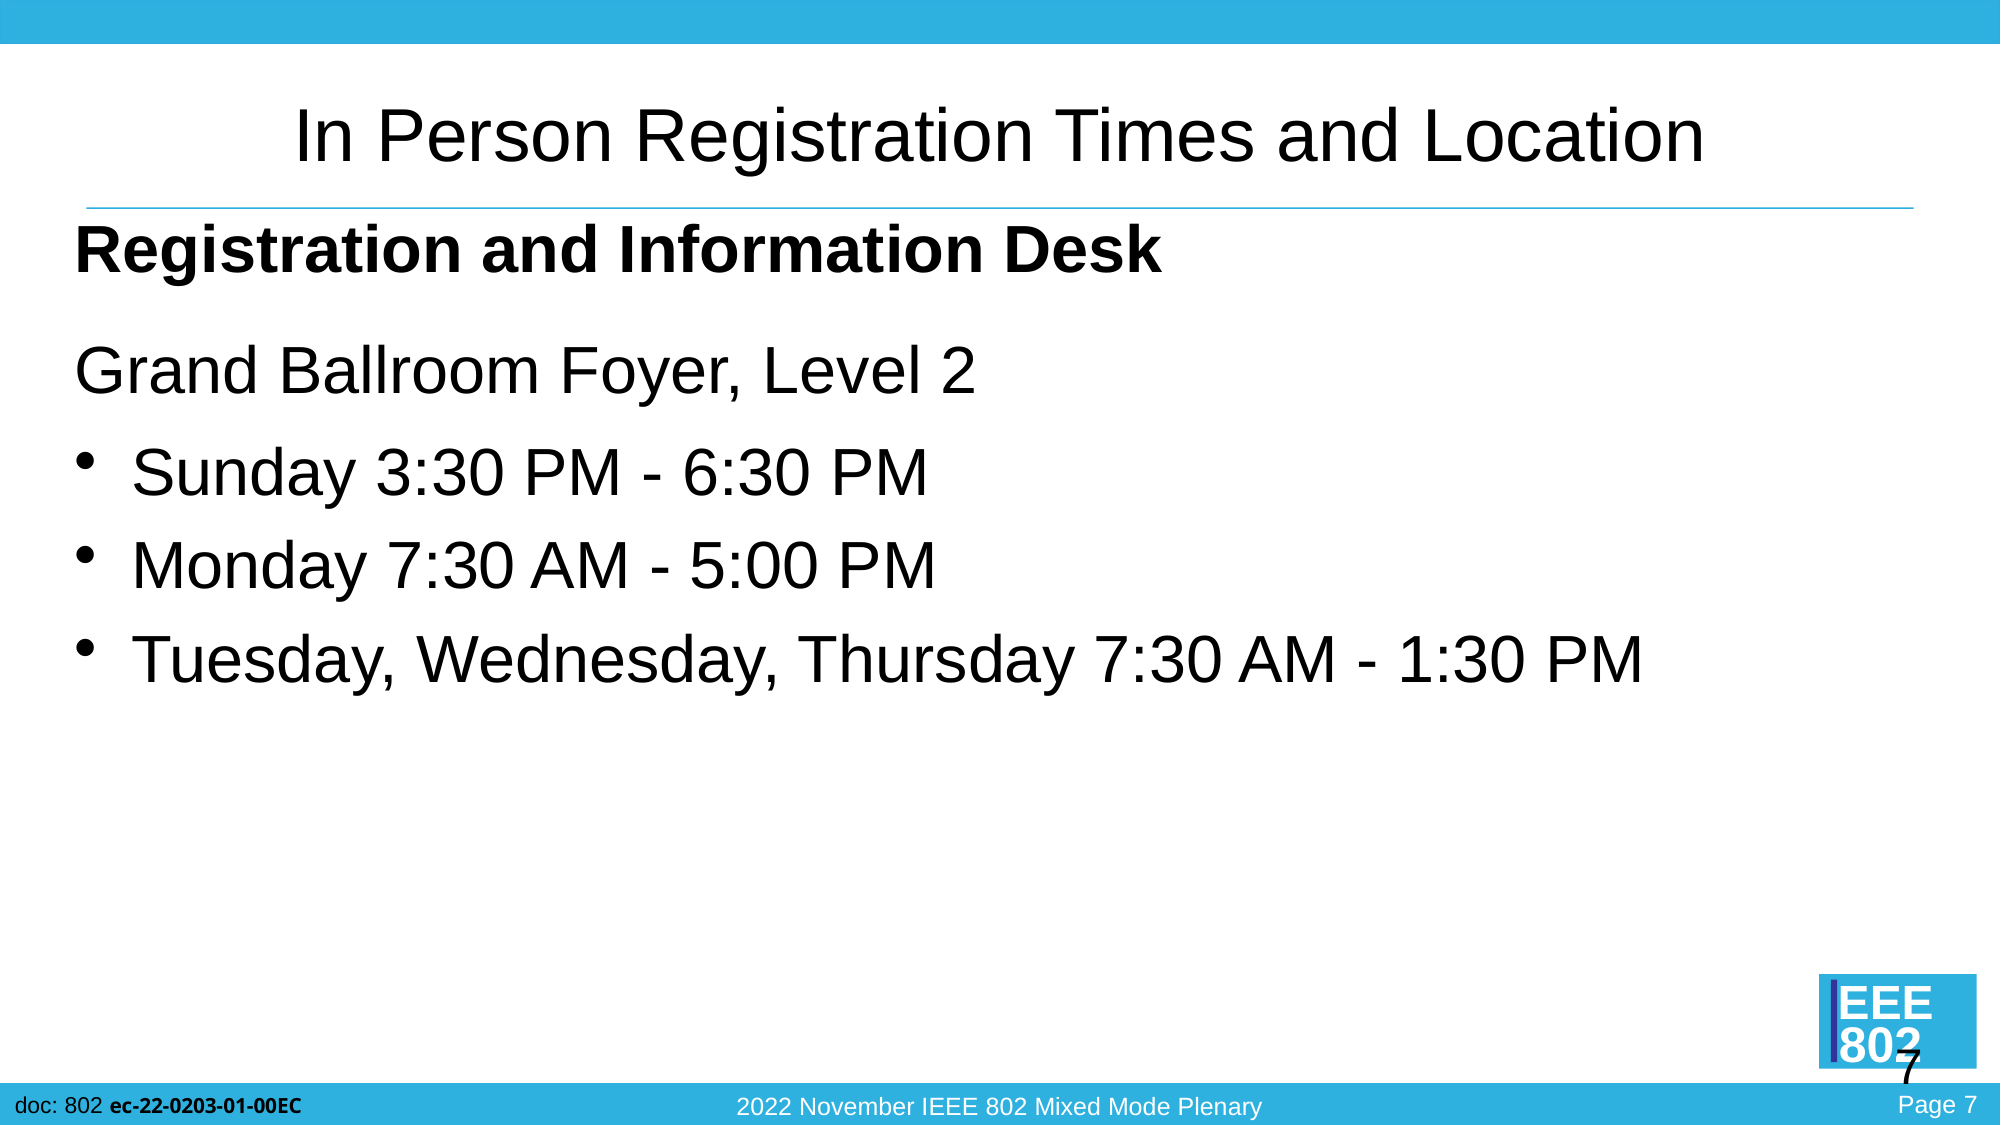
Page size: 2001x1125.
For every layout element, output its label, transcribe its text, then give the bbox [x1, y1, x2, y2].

title In Person Registration Times and Location [99, 66, 1900, 197]
list Registration and Information Desk Grand Ballroom Foyer, Level 2 Sunday 3:30 PM - 6:30 PM Monday 7:30 AM - 5:00 PM Tuesday, Wednesday, Thursday 7:30 AM - 1:30 PM [54, 220, 1855, 963]
slide_number 7 [1879, 1027, 2000, 1113]
